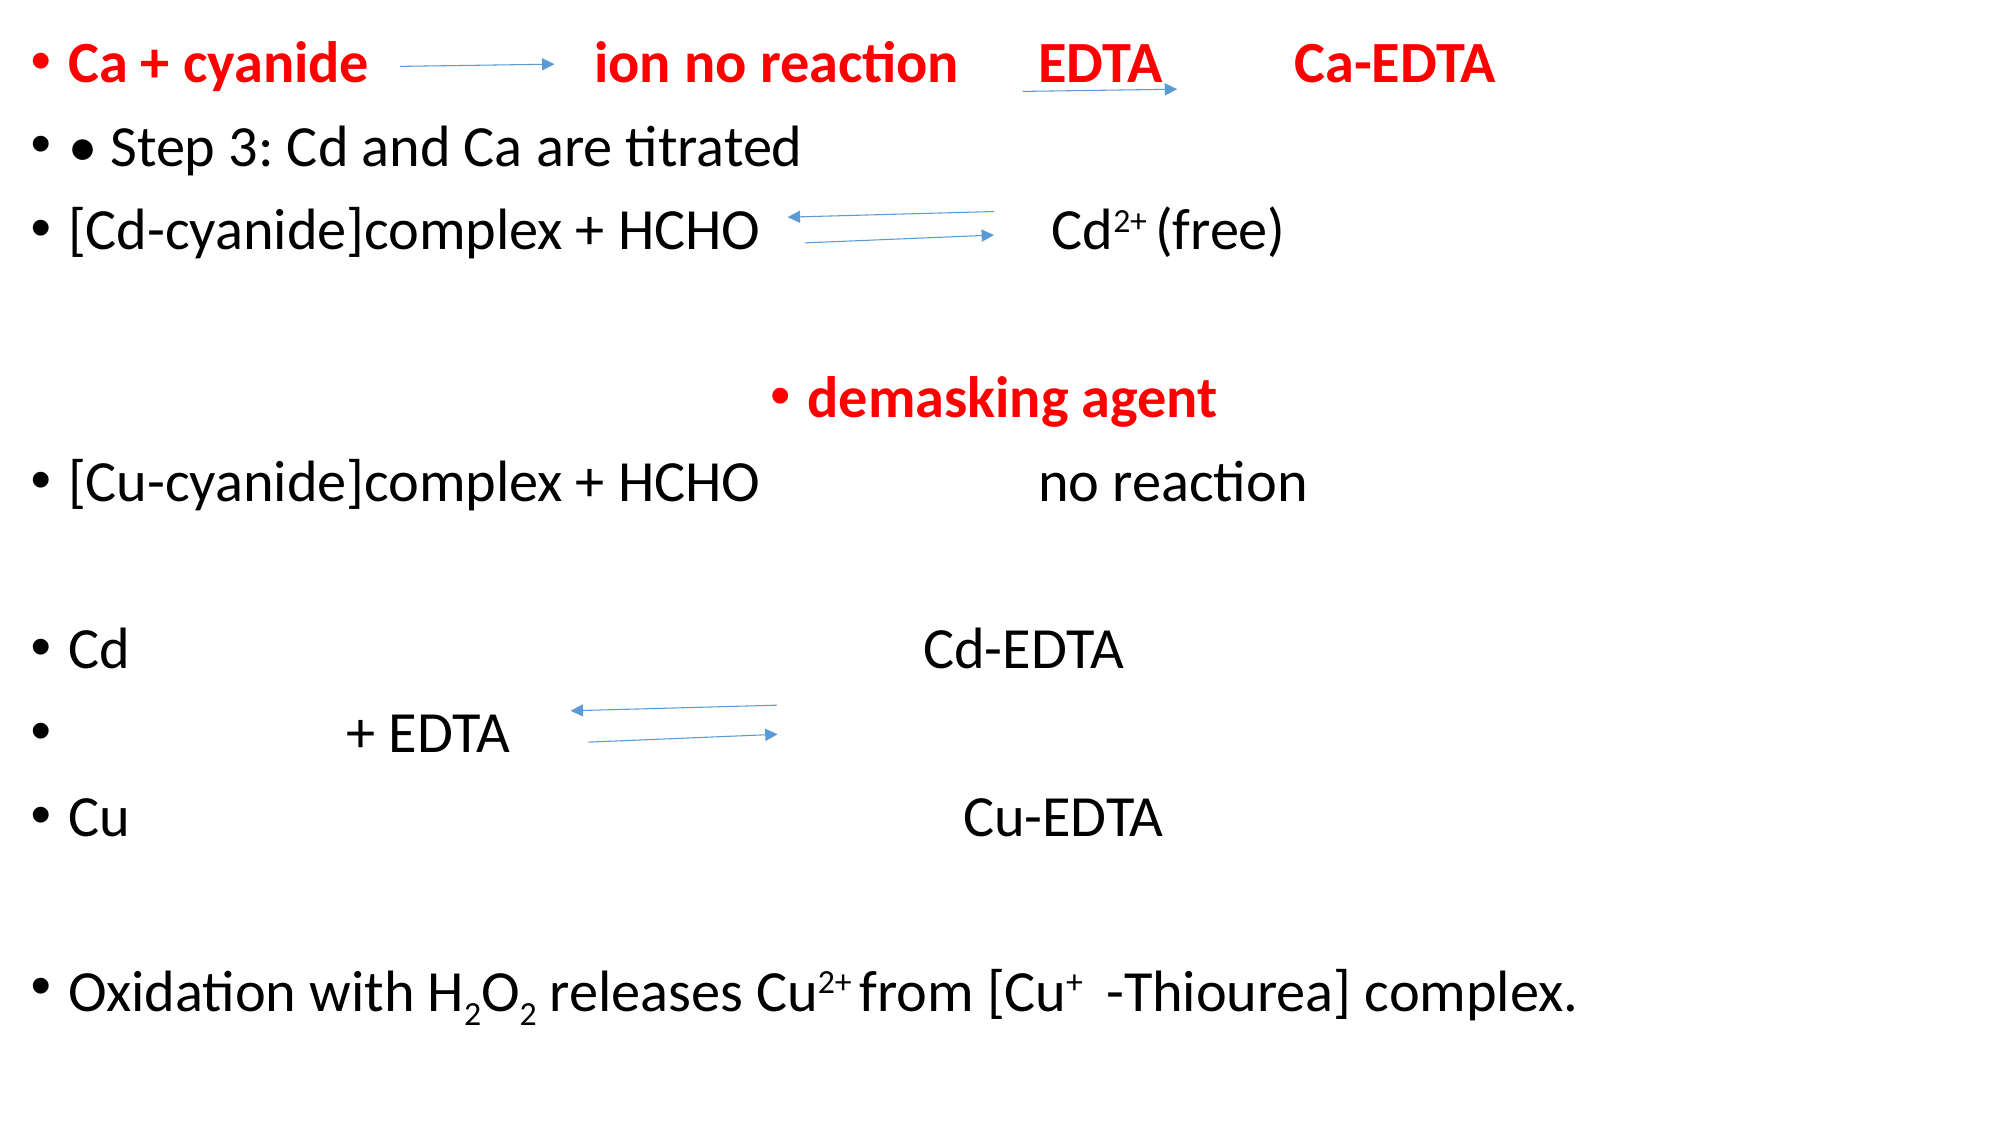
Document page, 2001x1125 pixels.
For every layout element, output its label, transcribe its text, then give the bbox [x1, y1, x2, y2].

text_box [804, 235, 994, 243]
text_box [588, 734, 778, 743]
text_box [787, 211, 994, 218]
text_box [570, 705, 777, 711]
list Ca + cyanide ion no reaction EDTA Ca-EDTA • Step 3: Cd and Ca are titrated [Cd-cyanide]complex + HCHO Cd2+ (free) demasking agent [Cu-cyanide]complex + HCHO no reaction Cd Cd-EDTA + EDTA Cu Cu-EDTA Oxidation with H2O2 releases Cu2+ from [Cu+ -Thiourea] complex. [15, 24, 1973, 1088]
